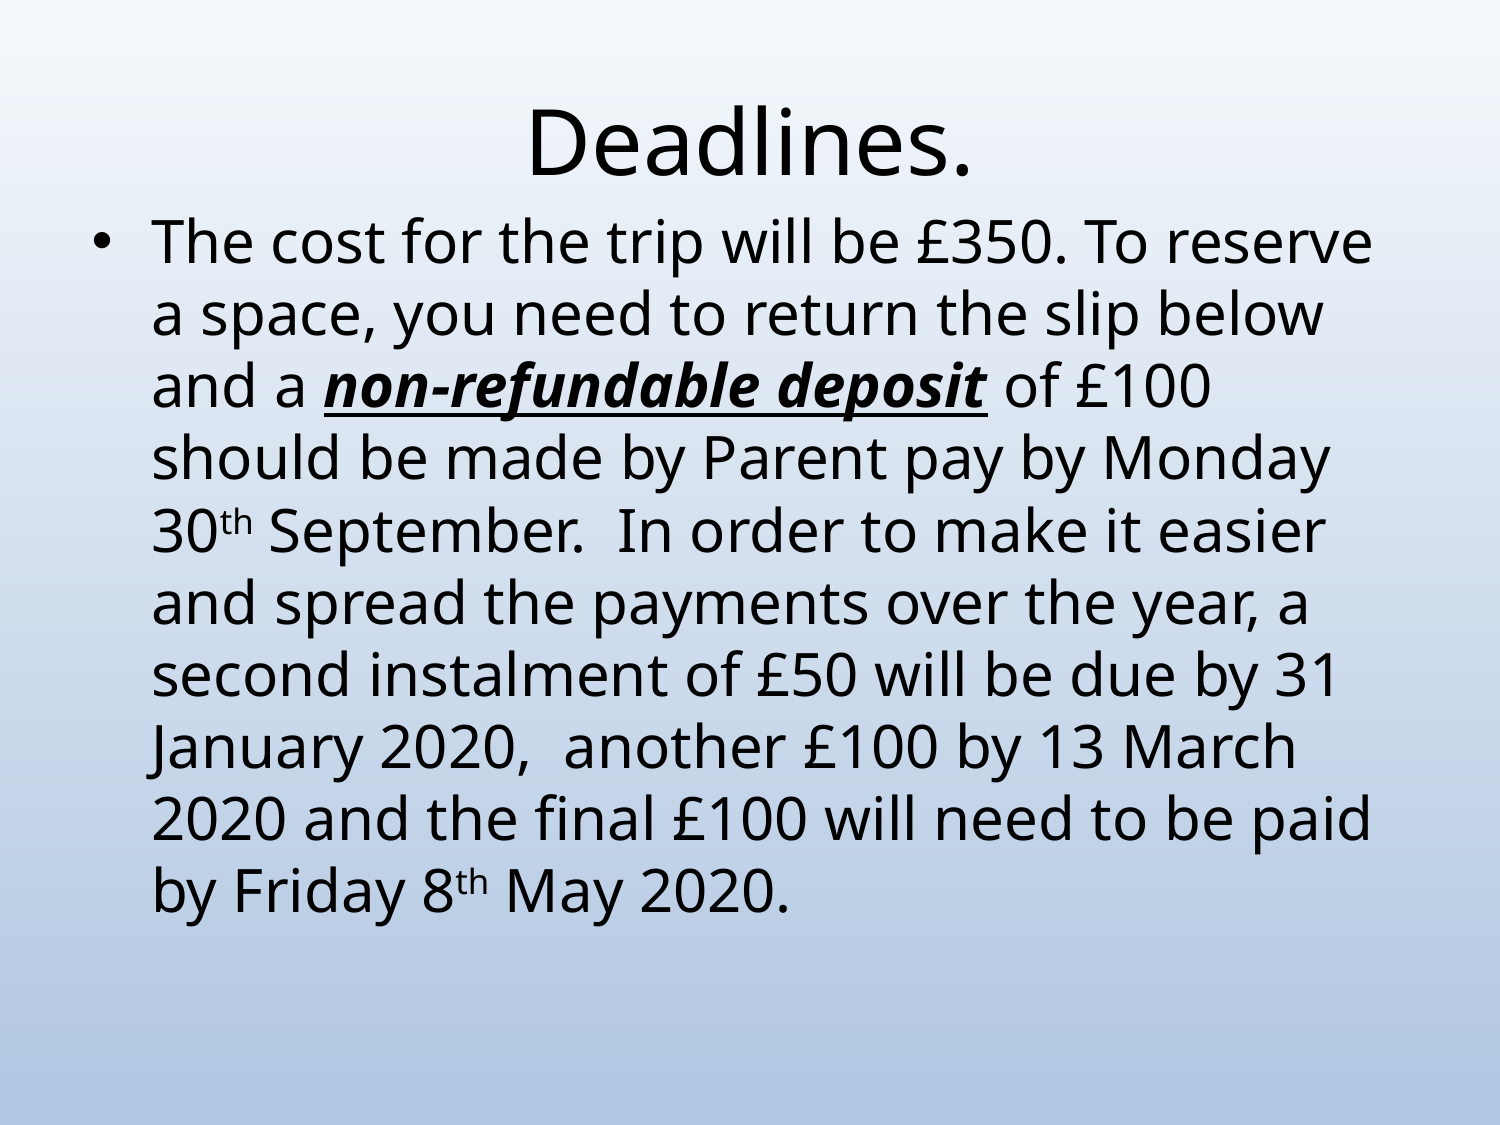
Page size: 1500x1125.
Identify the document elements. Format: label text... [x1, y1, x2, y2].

title Deadlines. [75, 45, 1425, 233]
list The cost for the trip will be £350. To reserve a space, you need to return the slip below and a non-refundable deposit of £100 should be made by Parent pay by Monday 30th September. In order to make it easier and spread the payments over the year, a second instalment of £50 will be due by 31 January 2020, another £100 by 13 March 2020 and the final £100 will need to be paid by Friday 8th May 2020. [76, 196, 1427, 939]
